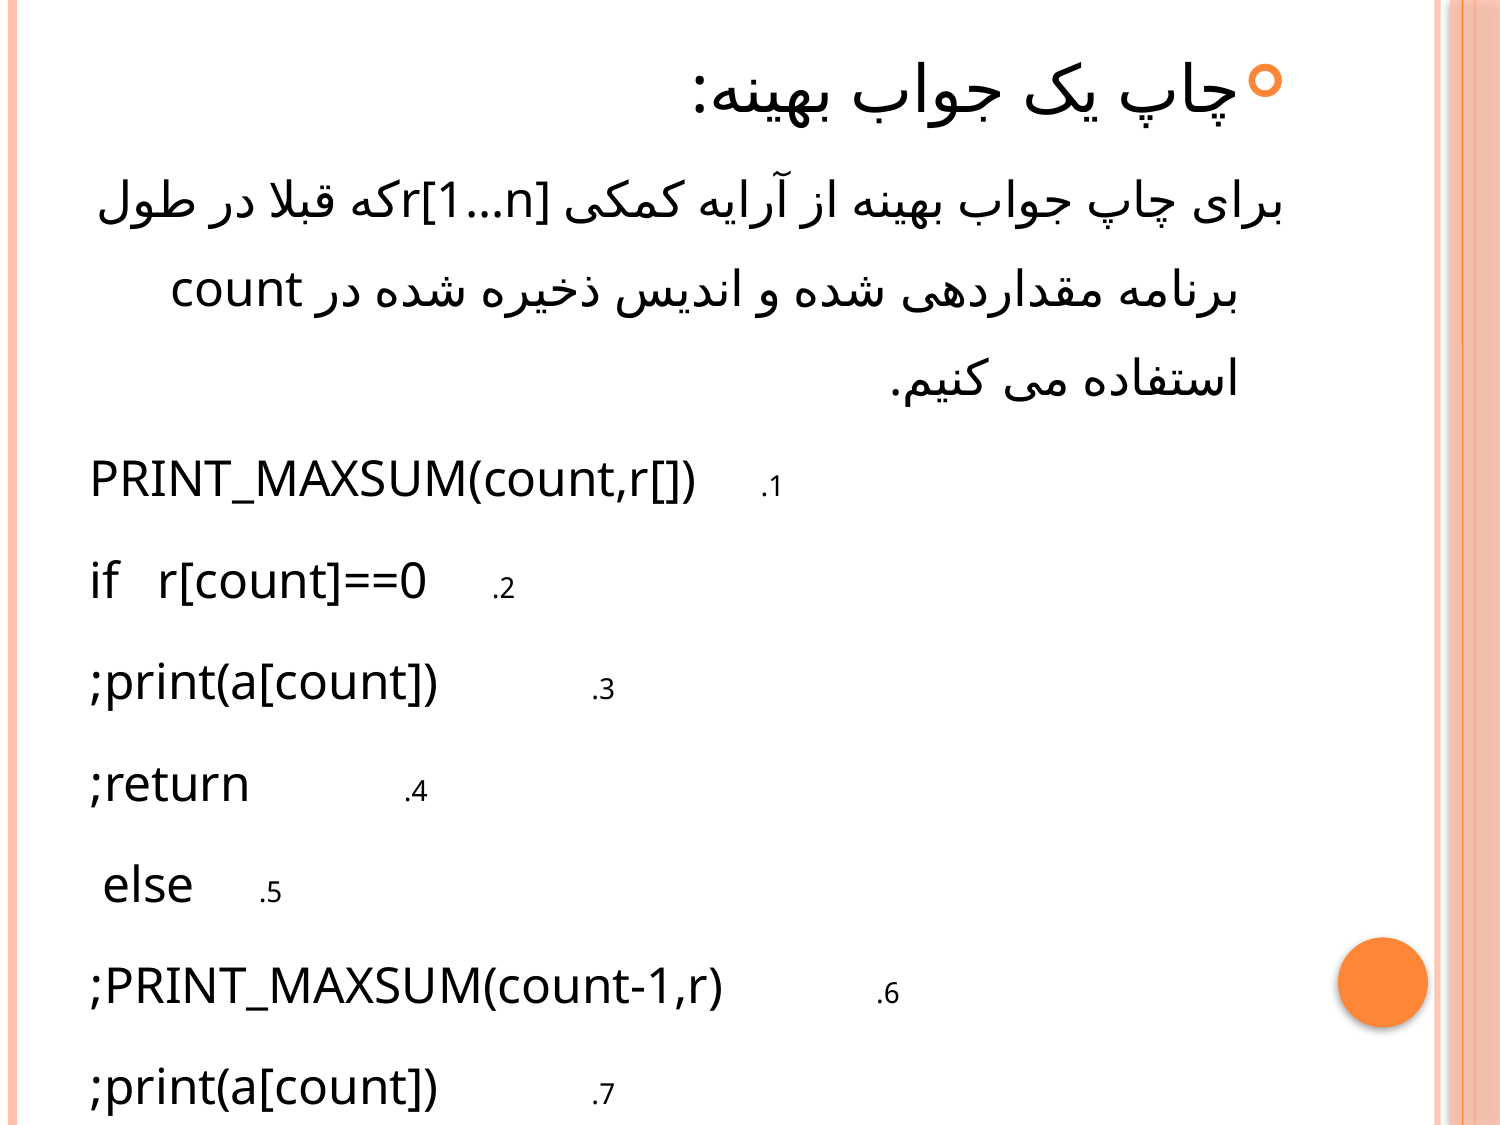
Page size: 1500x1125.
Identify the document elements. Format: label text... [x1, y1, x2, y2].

list چاپ یک جواب بهینه: برای چاپ جواب بهینه از آرایه کمکی r[1…n]که قبلا در طول برنامه مقداردهی شده و اندیس ذخیره شده در count استفاده می کنیم. 1. PRINT_MAXSUM(count,r[]) 2. if r[count]==0 3. print(a[count]); 4. return; 5. else 6. PRINT_MAXSUM(count-1,r); 7. print(a[count]); [75, 0, 1300, 1125]
